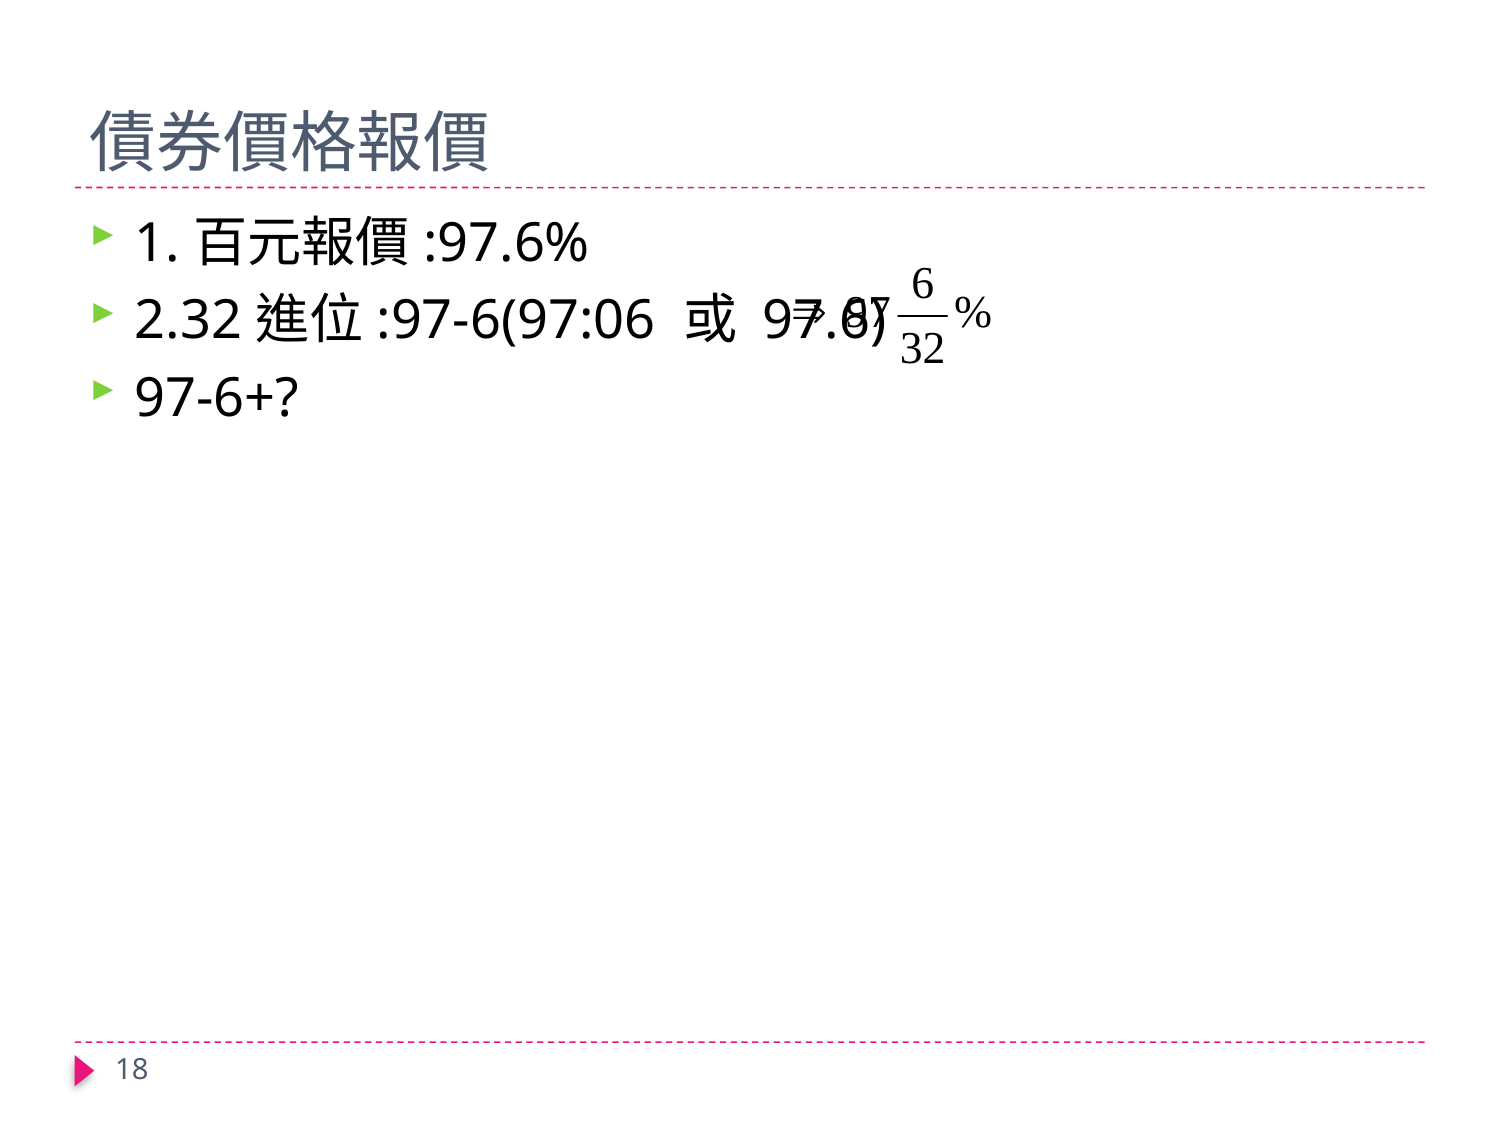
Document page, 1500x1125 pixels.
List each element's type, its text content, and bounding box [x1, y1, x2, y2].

title 債券價格報價 [75, 24, 1425, 188]
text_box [785, 255, 1000, 374]
slide_number 18 [100, 1042, 426, 1103]
list 1.百元報價:97.6% 2.32進位:97-6(97:06 或 97.6) 97-6+? [75, 200, 1425, 1010]
